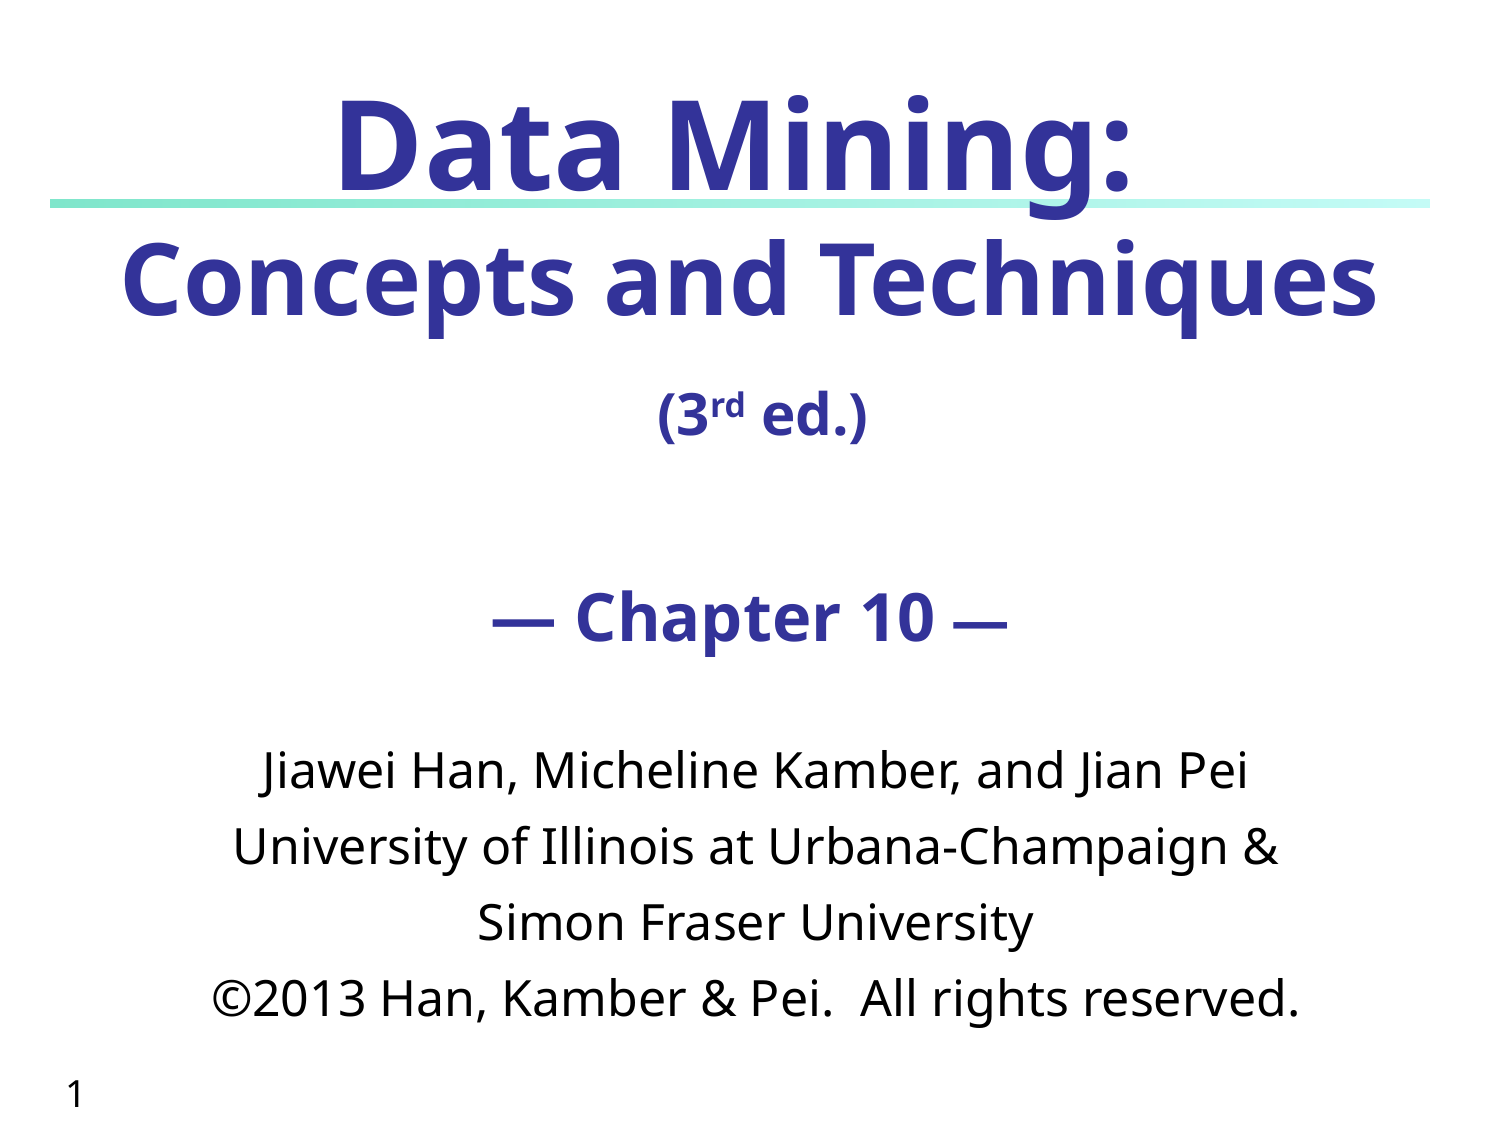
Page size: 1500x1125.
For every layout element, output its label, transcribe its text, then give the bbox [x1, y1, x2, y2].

text_box 1 [49, 1062, 363, 1125]
title Data Mining: Concepts and Techniques (3rd ed.) — Chapter 10 — [87, 24, 1413, 663]
list Jiawei Han, Micheline Kamber, and Jian Pei University of Illinois at Urbana-Champaign & Simon Fraser University ©2013 Han, Kamber & Pei. All rights reserved. [50, 725, 1463, 1038]
